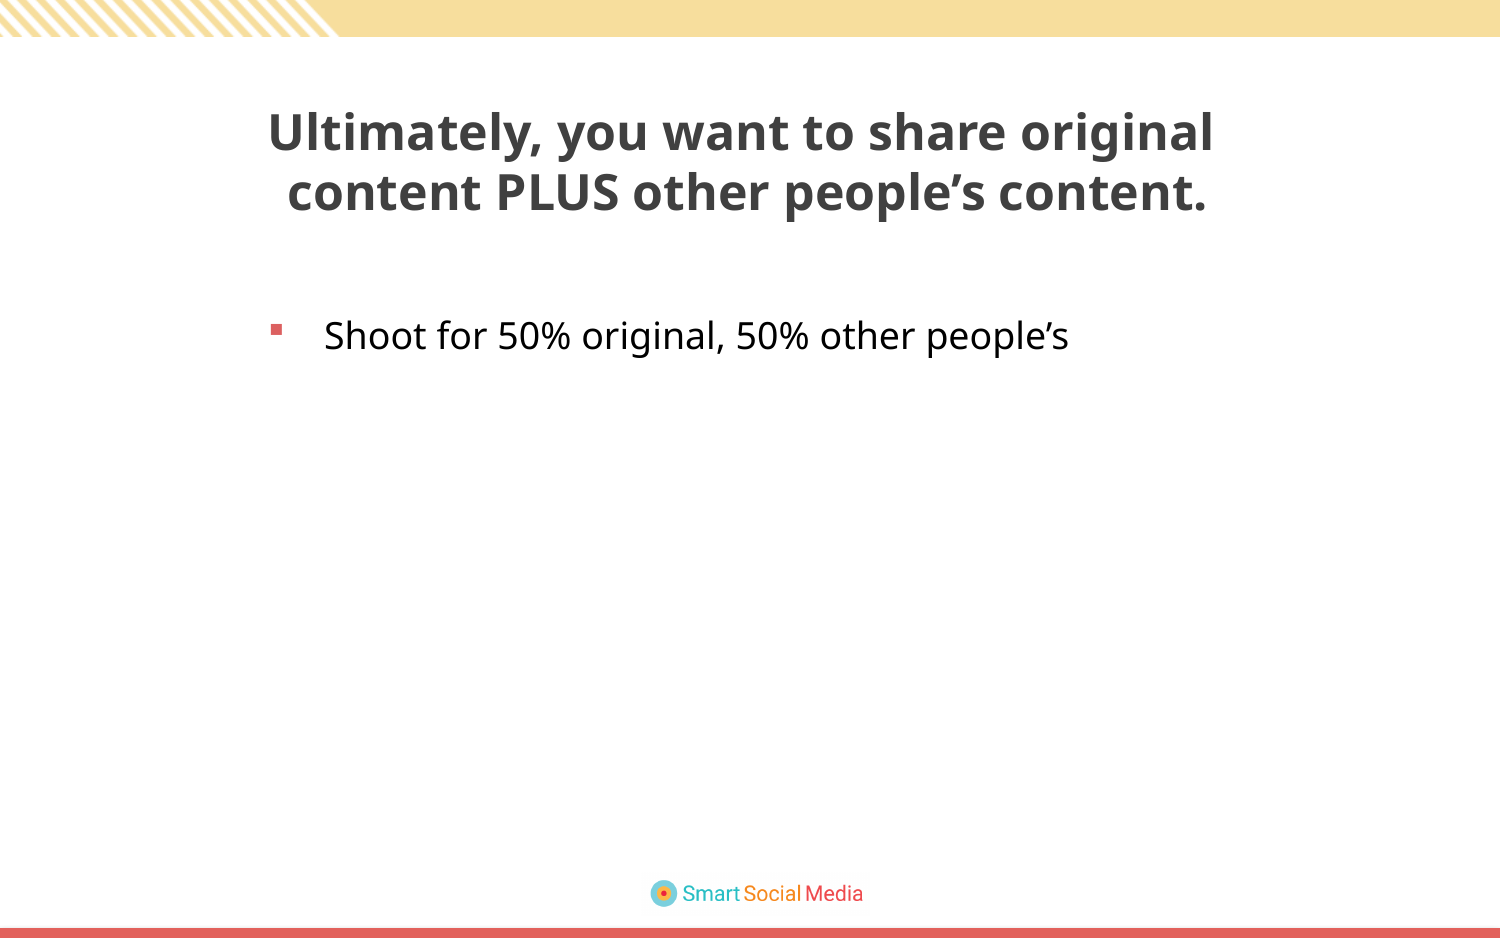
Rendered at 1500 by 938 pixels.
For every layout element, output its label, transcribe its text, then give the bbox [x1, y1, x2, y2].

text_box Shoot for 50% original, 50% other people’s [253, 291, 1299, 365]
picture [0, 0, 1500, 37]
picture [641, 872, 870, 916]
text_box Ultimately, you want to share original content PLUS other people’s content. [53, 92, 1443, 292]
